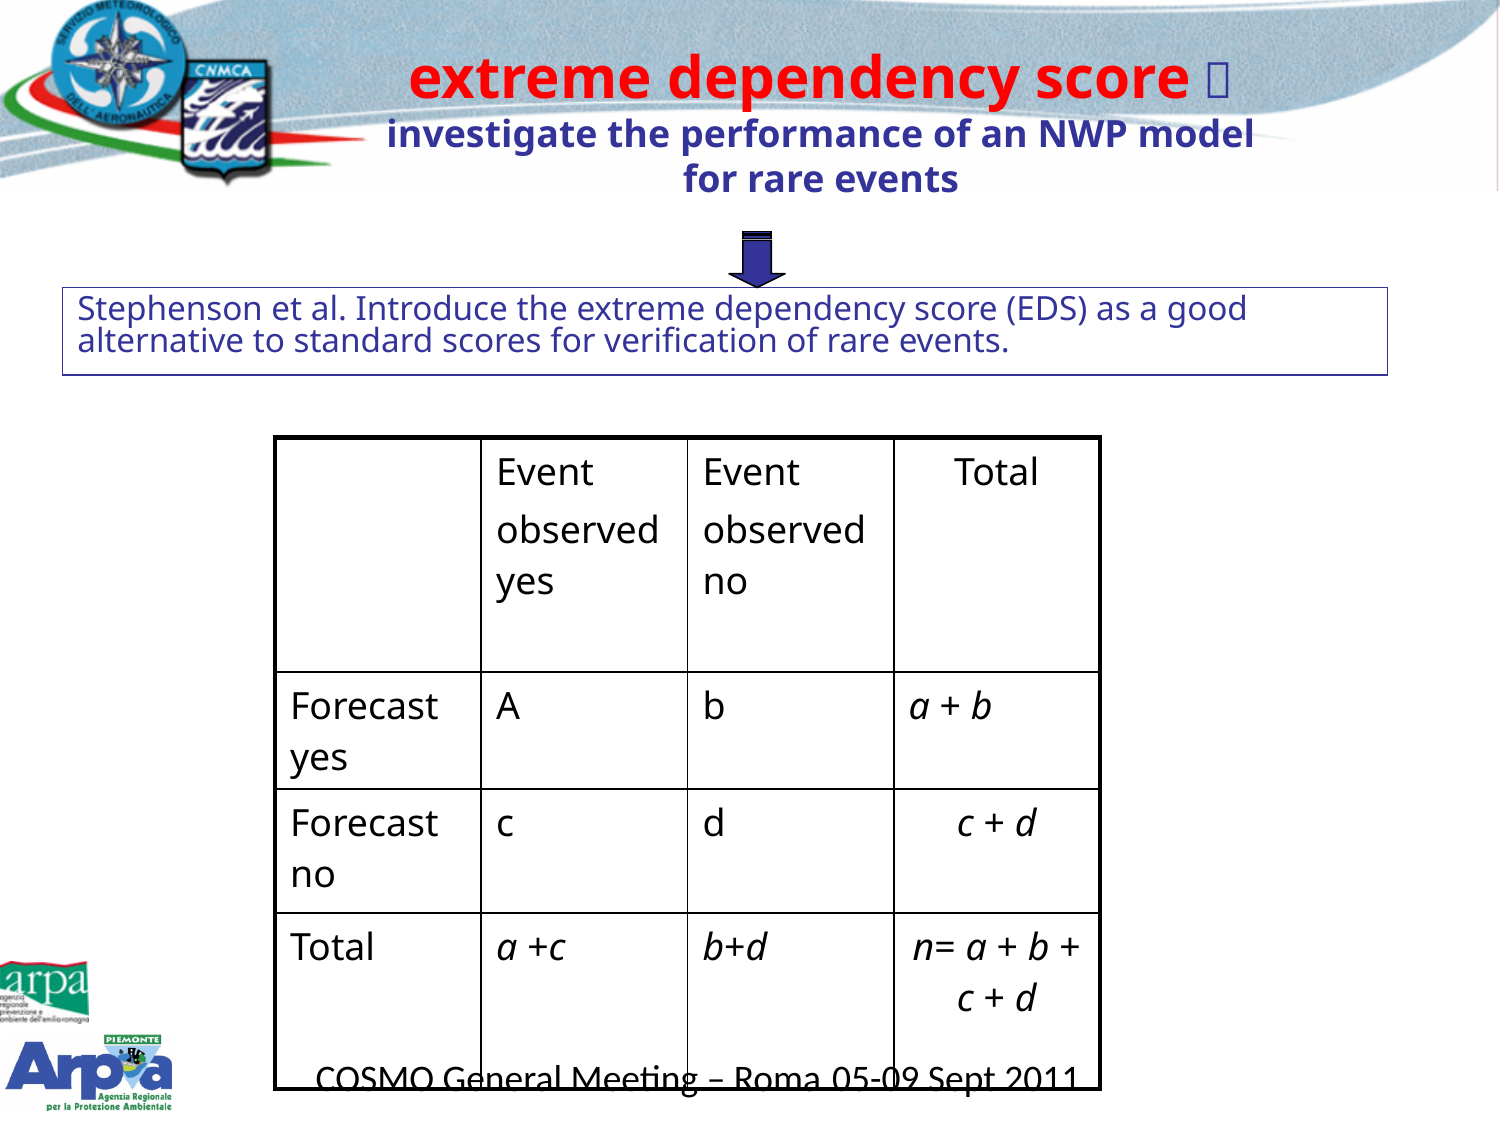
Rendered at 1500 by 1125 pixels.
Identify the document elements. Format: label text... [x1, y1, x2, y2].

table_cell b [688, 673, 893, 788]
table_cell a + b [895, 673, 1098, 788]
table_cell A [482, 673, 687, 788]
table_cell c [482, 790, 687, 912]
table_cell a +c [482, 914, 687, 1087]
text_box [728, 240, 786, 288]
table_header [277, 440, 480, 671]
table_cell n= a + b + c + d [895, 914, 1098, 1087]
picture [0, 961, 89, 1024]
picture [0, 0, 1500, 191]
table_cell Forecast no [277, 790, 480, 912]
picture [5, 1034, 172, 1111]
table_cell d [688, 790, 893, 912]
table_cell Total [277, 914, 480, 1087]
title extreme dependency score  investigate the performance of an NWP model for rare events [348, 19, 1294, 221]
text_box [742, 235, 772, 239]
table_cell b+d [688, 914, 893, 1087]
table_header Total [895, 440, 1098, 671]
table_cell Forecast yes [277, 673, 480, 788]
text_box Stephenson et al. Introduce the extreme dependency score (EDS) as a good alternative to standard scores for verification of rare events. [62, 287, 1388, 375]
table_header Event observed no [688, 440, 893, 671]
table_cell c + d [895, 790, 1098, 912]
table_header Event observed yes [482, 440, 687, 671]
